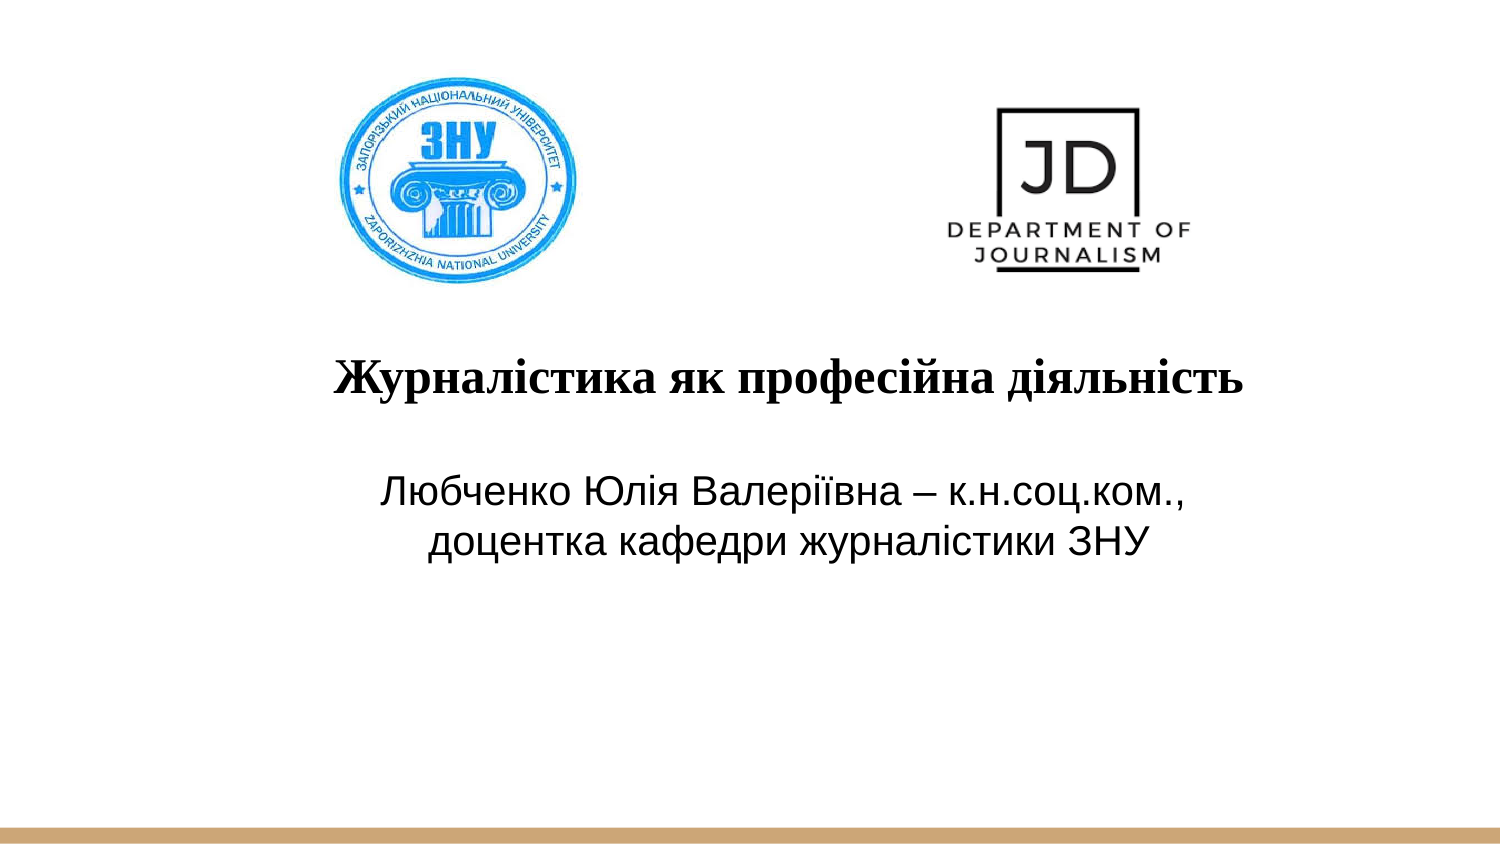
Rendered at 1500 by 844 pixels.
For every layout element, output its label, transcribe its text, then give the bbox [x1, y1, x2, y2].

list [334, 69, 584, 289]
text_box Журналістика як професійна діяльність Любченко Юлія Валеріївна – к.н.соц.ком., доцентка кафедри журналістики ЗНУ [193, 336, 1384, 622]
picture [935, 68, 1202, 329]
